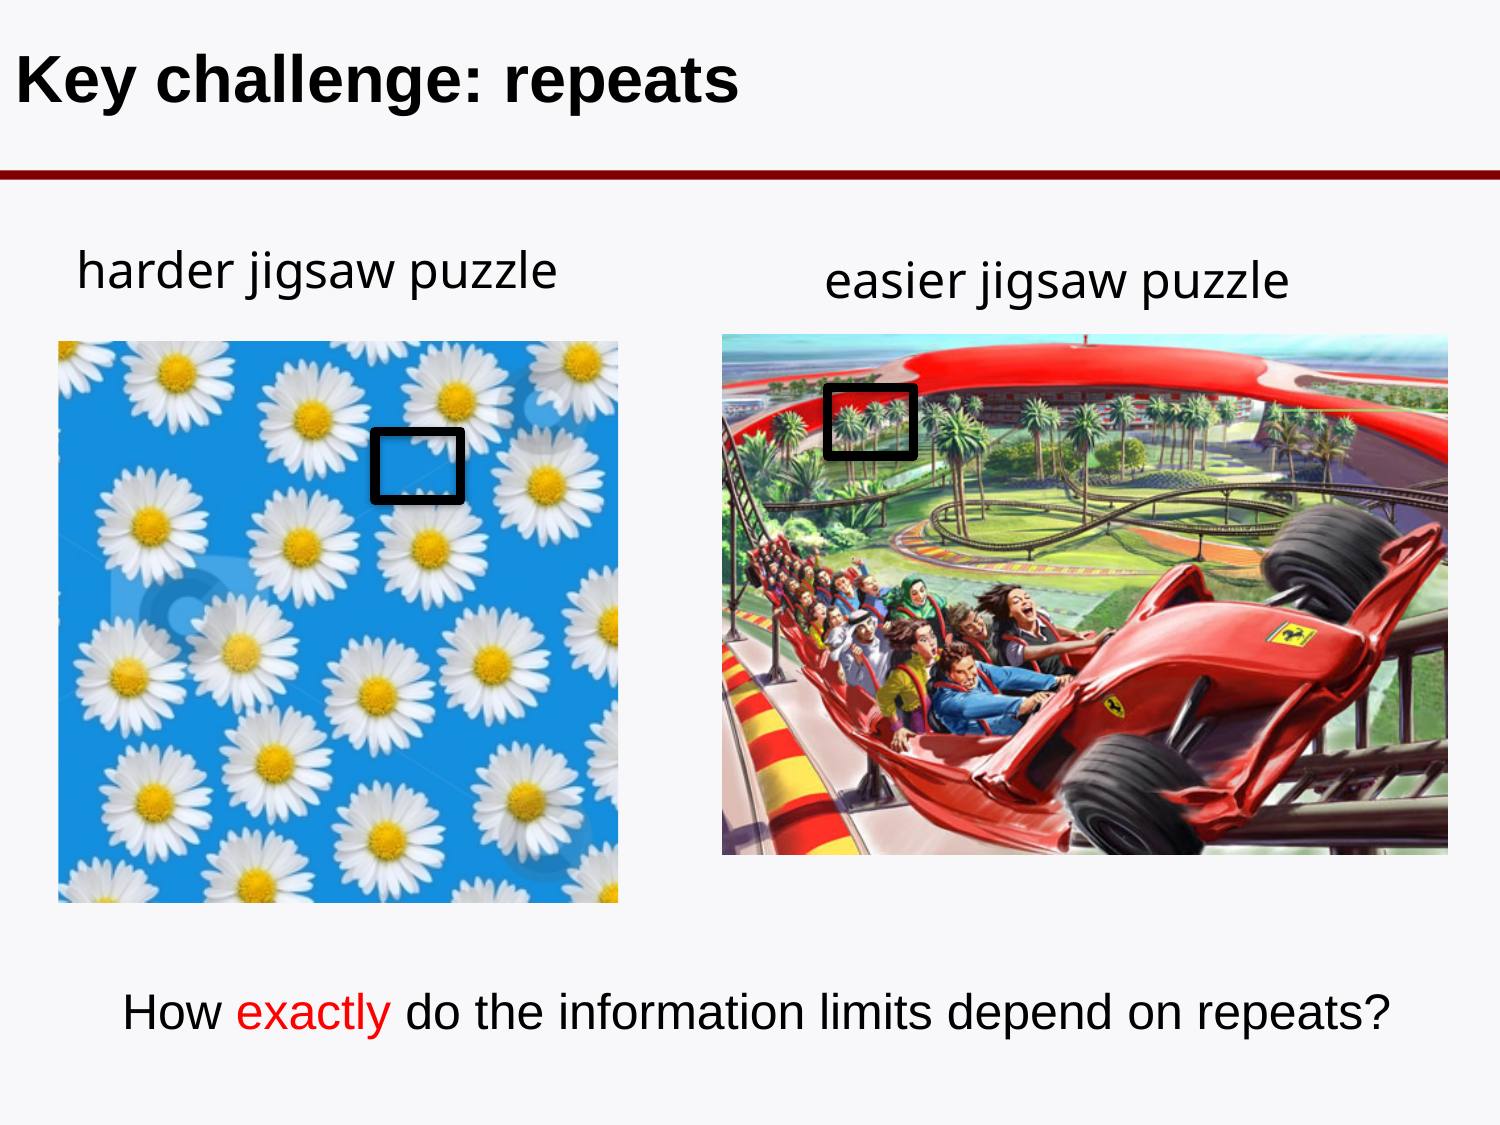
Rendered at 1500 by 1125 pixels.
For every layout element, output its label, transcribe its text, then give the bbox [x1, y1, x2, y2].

text_box harder jigsaw puzzle [61, 231, 587, 307]
text_box How exactly do the information limits depend on repeats? [107, 972, 1421, 1047]
title Key challenge: repeats [0, 13, 1367, 139]
picture [58, 341, 619, 904]
picture [722, 334, 1448, 856]
text_box easier jigsaw puzzle [809, 240, 1319, 316]
